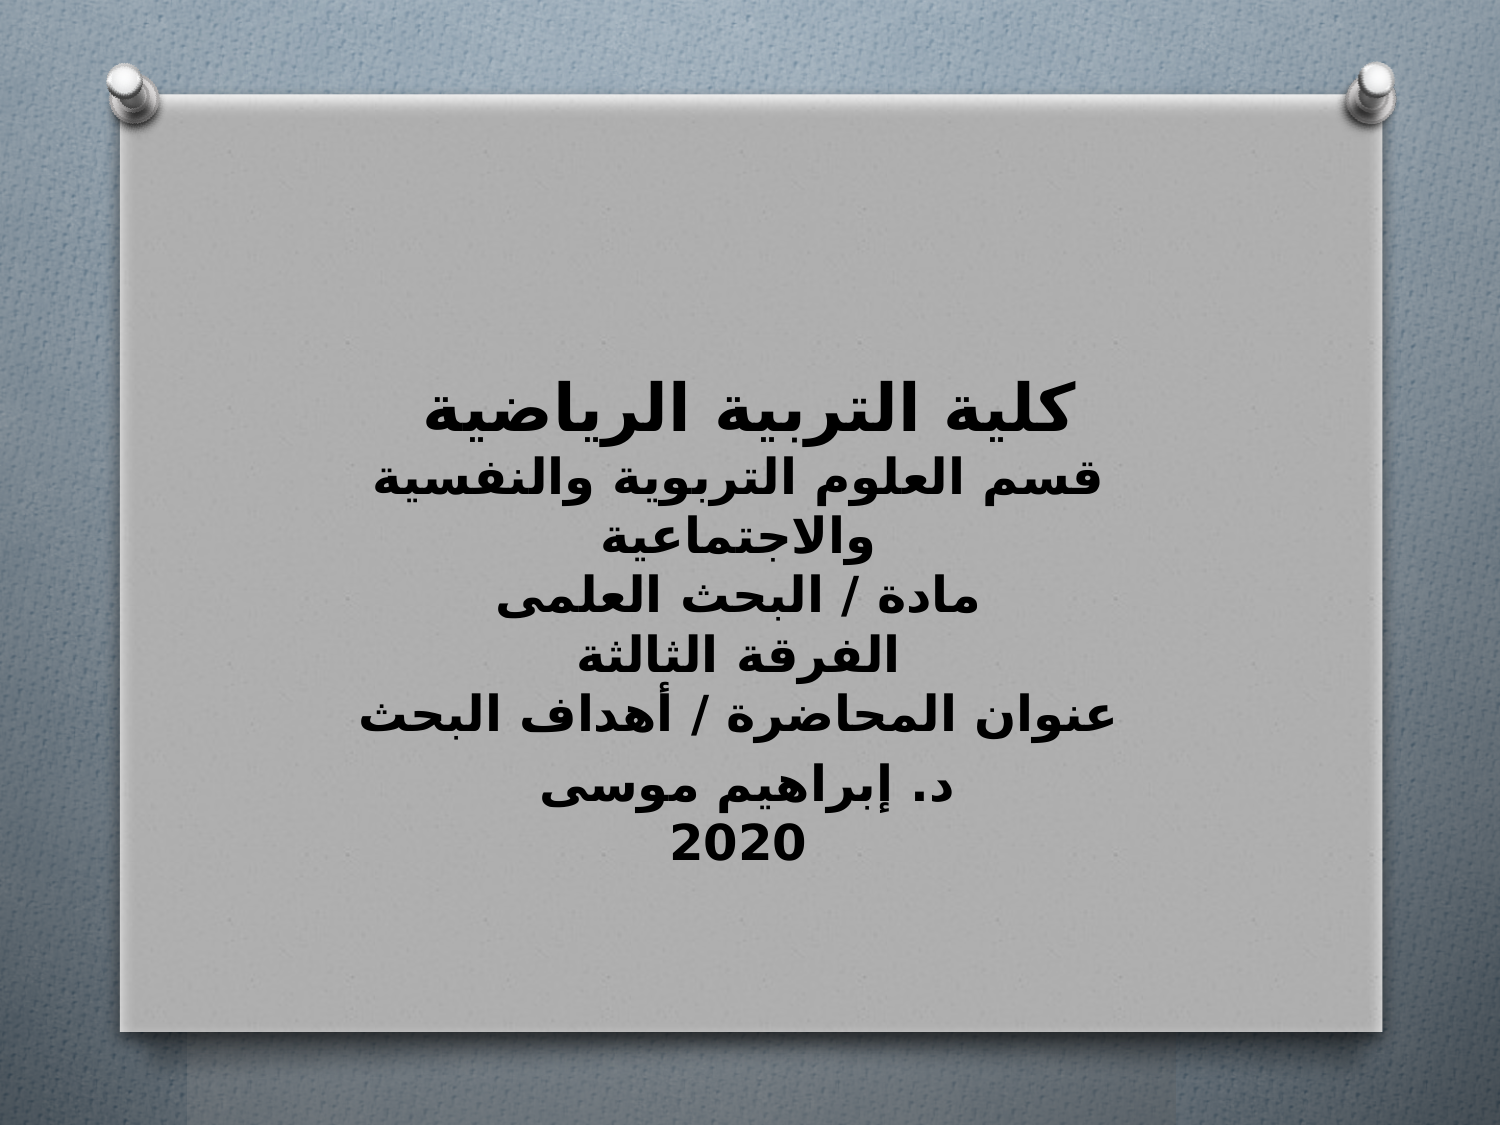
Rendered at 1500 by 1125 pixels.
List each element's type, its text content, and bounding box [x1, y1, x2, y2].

picture [1317, 35, 1439, 156]
list كلية التربية الرياضية قسم العلوم التربوية والنفسية والاجتماعية مادة / البحث العلمى الفرقة الثالثة عنوان المحاضرة / أهداف البحث د. إبراهيم موسى 2020 [230, 290, 1247, 882]
picture [75, 29, 198, 153]
